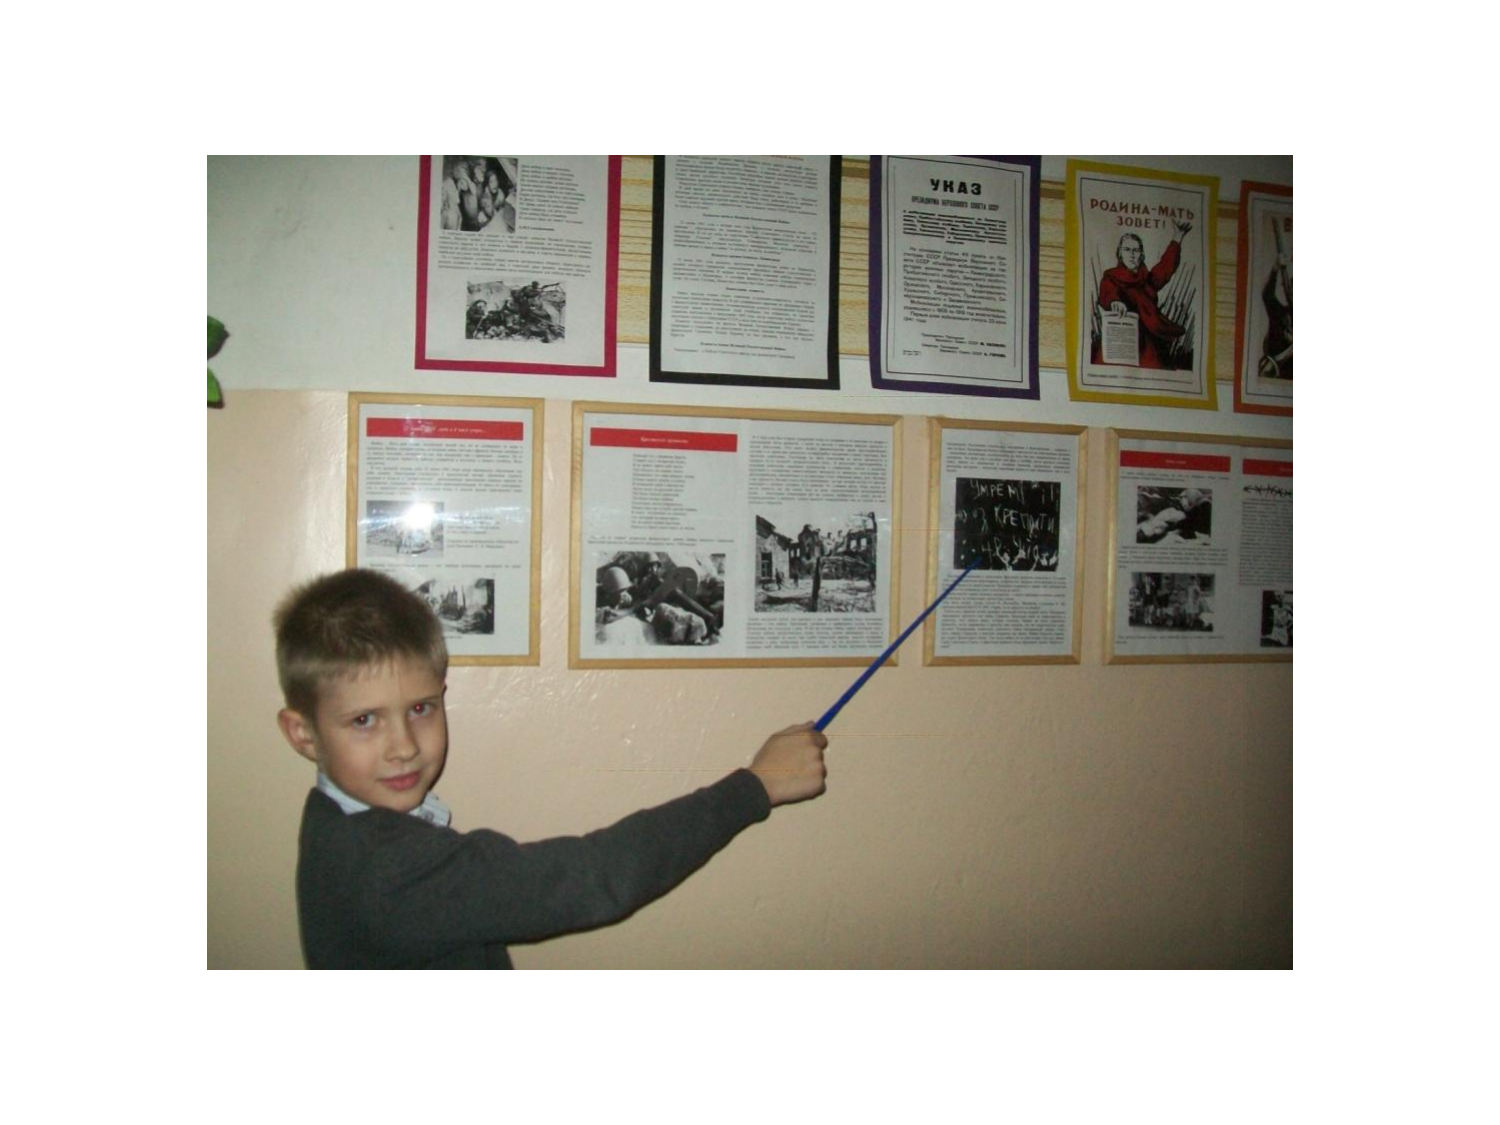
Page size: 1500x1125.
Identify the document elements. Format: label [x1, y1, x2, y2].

picture [207, 155, 1293, 970]
